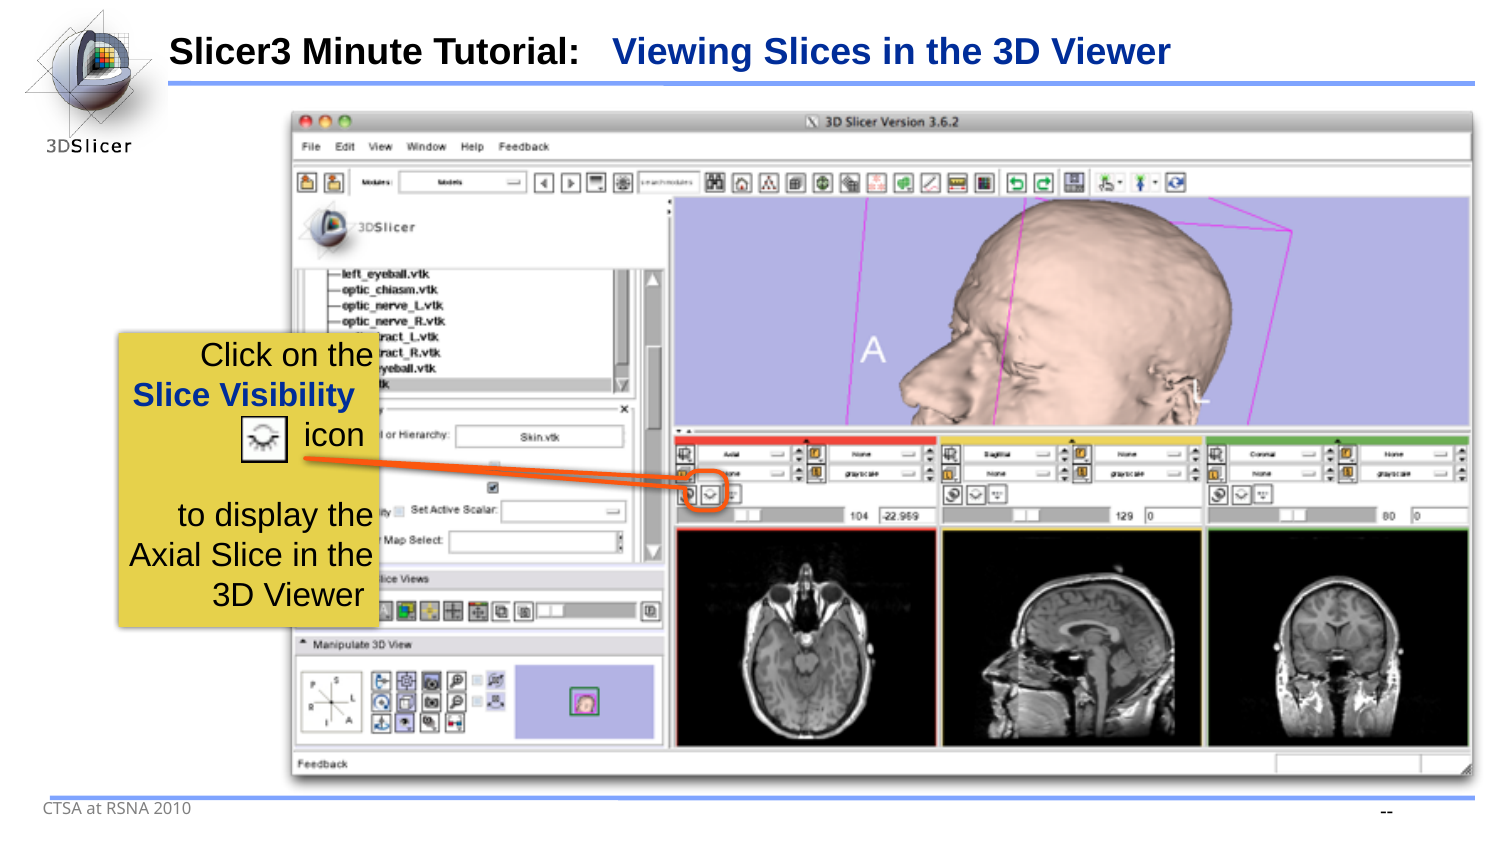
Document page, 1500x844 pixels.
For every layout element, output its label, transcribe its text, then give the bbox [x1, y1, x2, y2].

text_box Slicer3 Minute Tutorial: Viewing Slices in the 3D Viewer [173, 27, 1327, 90]
picture [241, 103, 1488, 799]
text_box -- [1374, 805, 1465, 838]
picture [21, 8, 169, 159]
text_box CTSA at RSNA 2010 [37, 797, 365, 836]
text_box Click on the Slice Visibility icon to display the Axial Slice in the 3D Viewer [118, 333, 272, 627]
